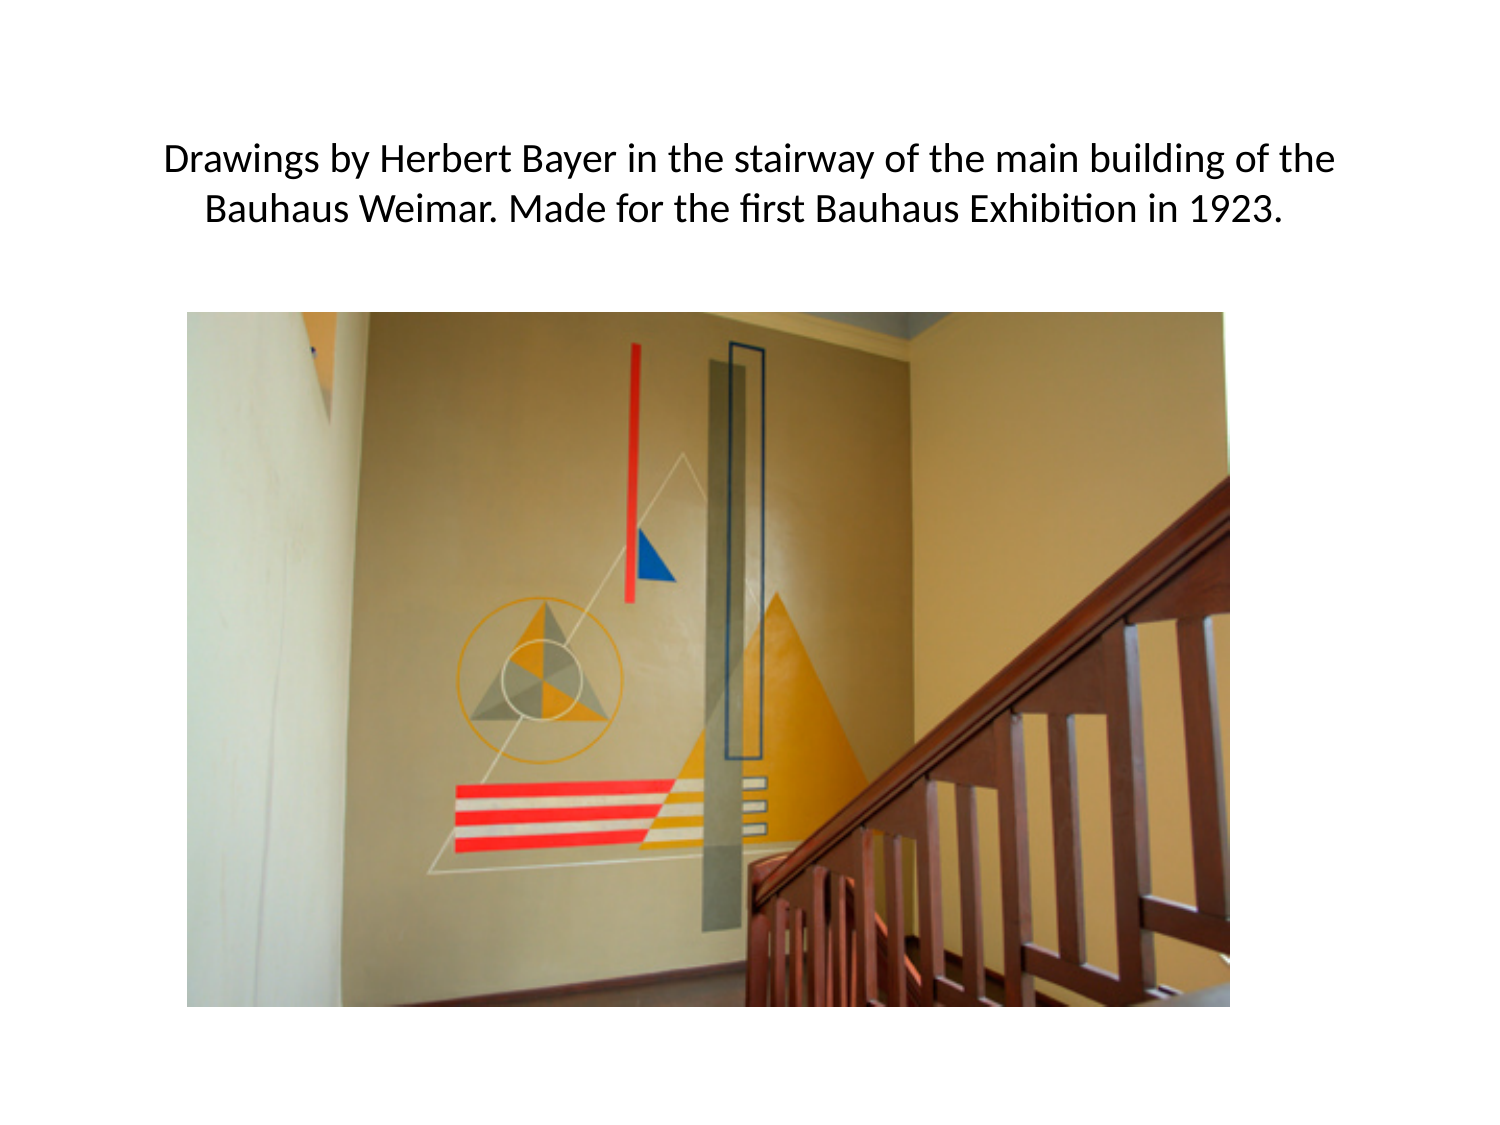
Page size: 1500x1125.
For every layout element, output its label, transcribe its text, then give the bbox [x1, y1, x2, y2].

title Drawings by Herbert Bayer in the stairway of the main building of the Bauhaus Weimar. Made for the first Bauhaus Exhibition in 1923. [137, 87, 1363, 275]
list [187, 312, 1230, 1007]
